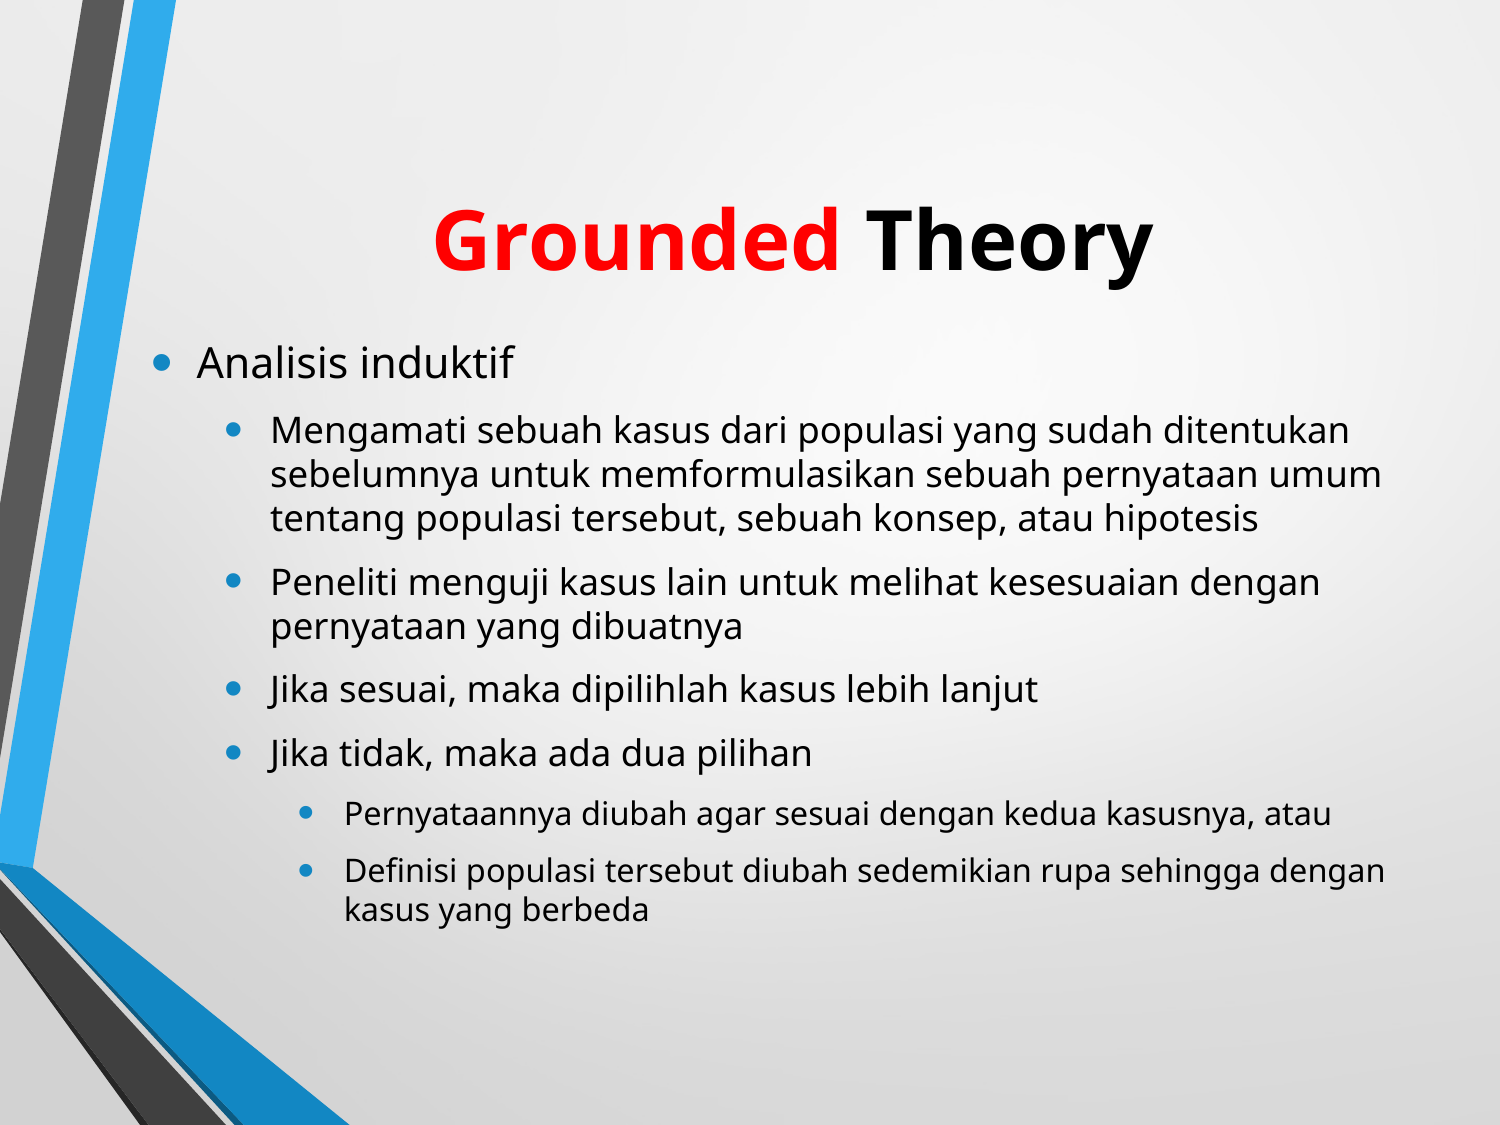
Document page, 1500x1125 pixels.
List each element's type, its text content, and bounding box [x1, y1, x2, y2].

title Grounded Theory [161, 75, 1425, 400]
list Analisis induktif Mengamati sebuah kasus dari populasi yang sudah ditentukan sebelumnya untuk memformulasikan sebuah pernyataan umum tentang populasi tersebut, sebuah konsep, atau hipotesis Peneliti menguji kasus lain untuk melihat kesesuaian dengan pernyataan yang dibuatnya Jika sesuai, maka dipilihlah kasus lebih lanjut Jika tidak, maka ada dua pilihan Pernyataannya diubah agar sesuai dengan kedua kasusnya, atau Definisi populasi tersebut diubah sedemikian rupa sehingga dengan kasus yang berbeda [135, 324, 1406, 940]
